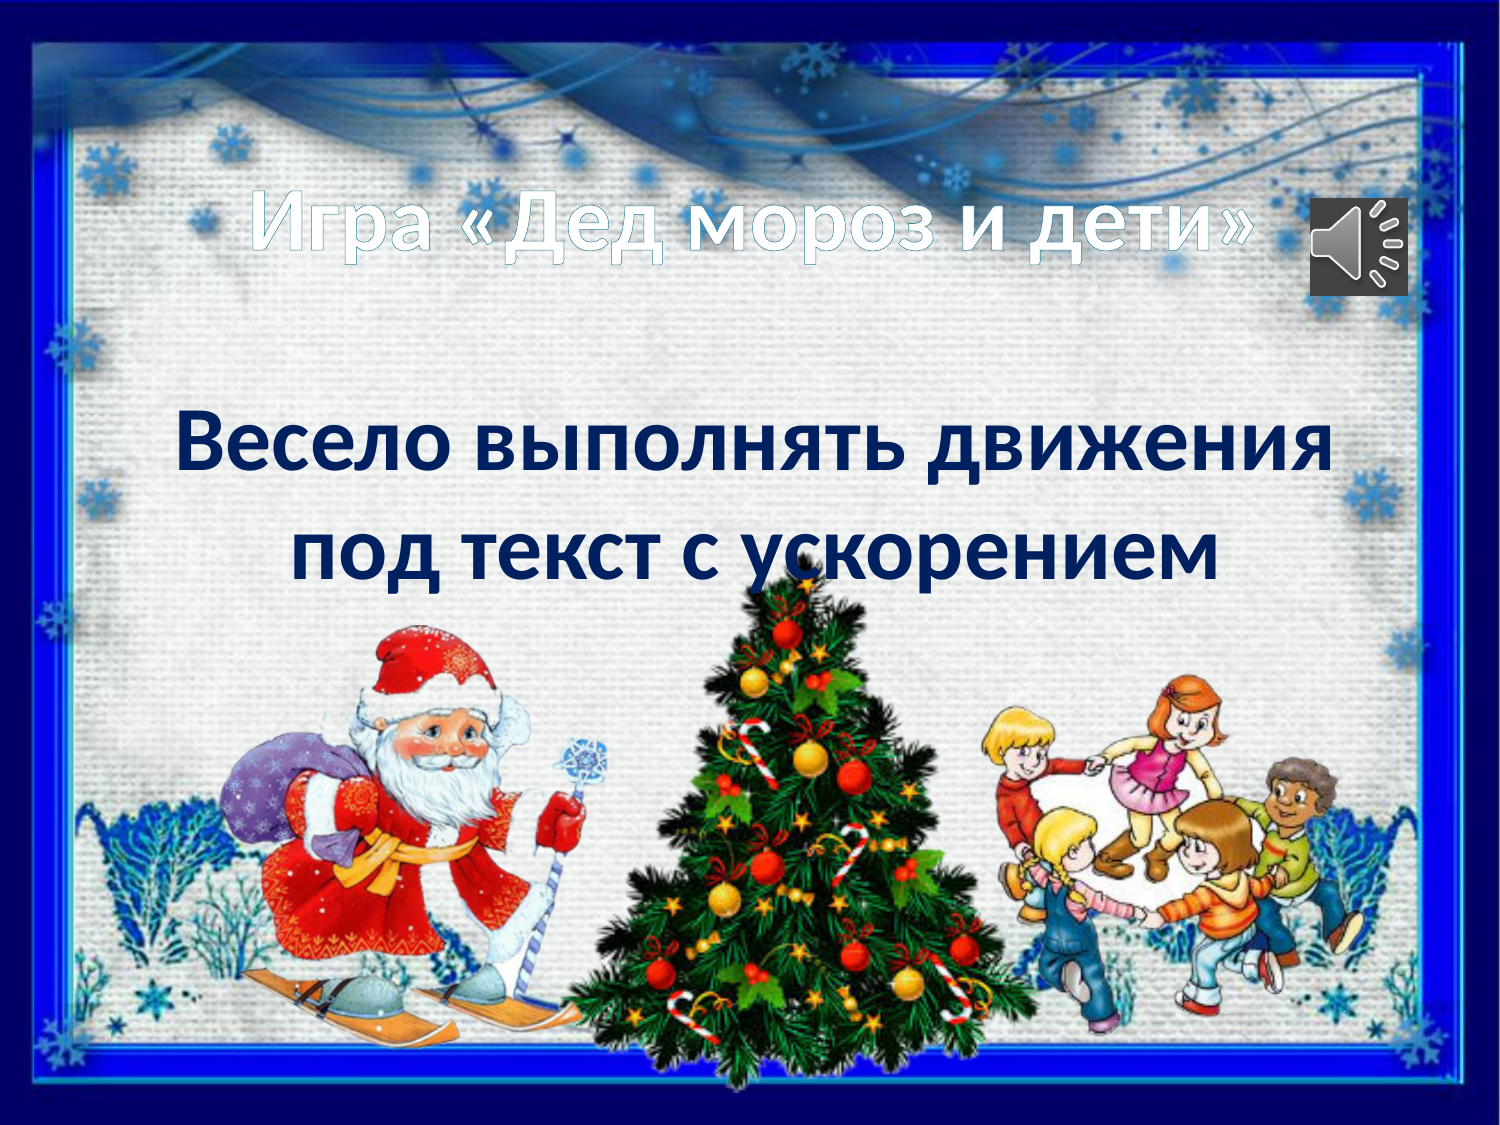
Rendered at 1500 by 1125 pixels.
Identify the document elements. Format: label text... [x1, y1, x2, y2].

picture [0, 0, 1500, 1125]
text_box Игра «Дед мороз и дети» Весело выполнять движения под текст с ускорением [129, 151, 1384, 606]
text_box [134, 255, 1354, 362]
